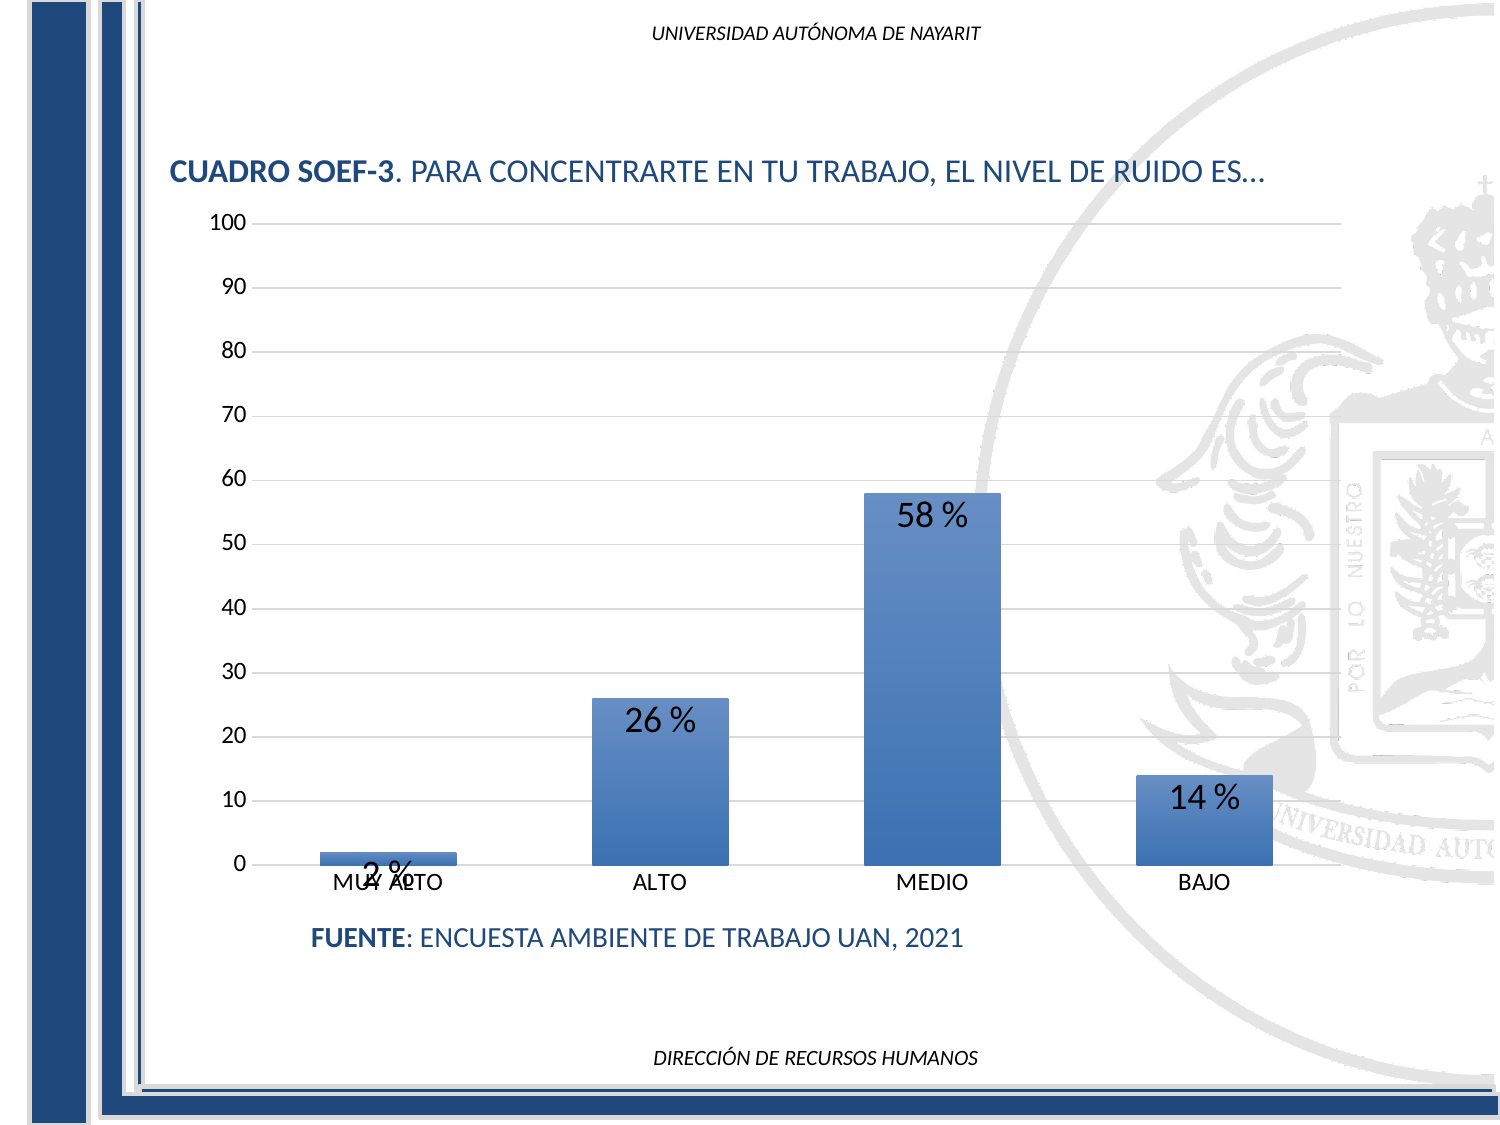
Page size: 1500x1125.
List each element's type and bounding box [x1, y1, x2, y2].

chart [184, 196, 1365, 911]
text_box [29, 0, 1500, 1125]
